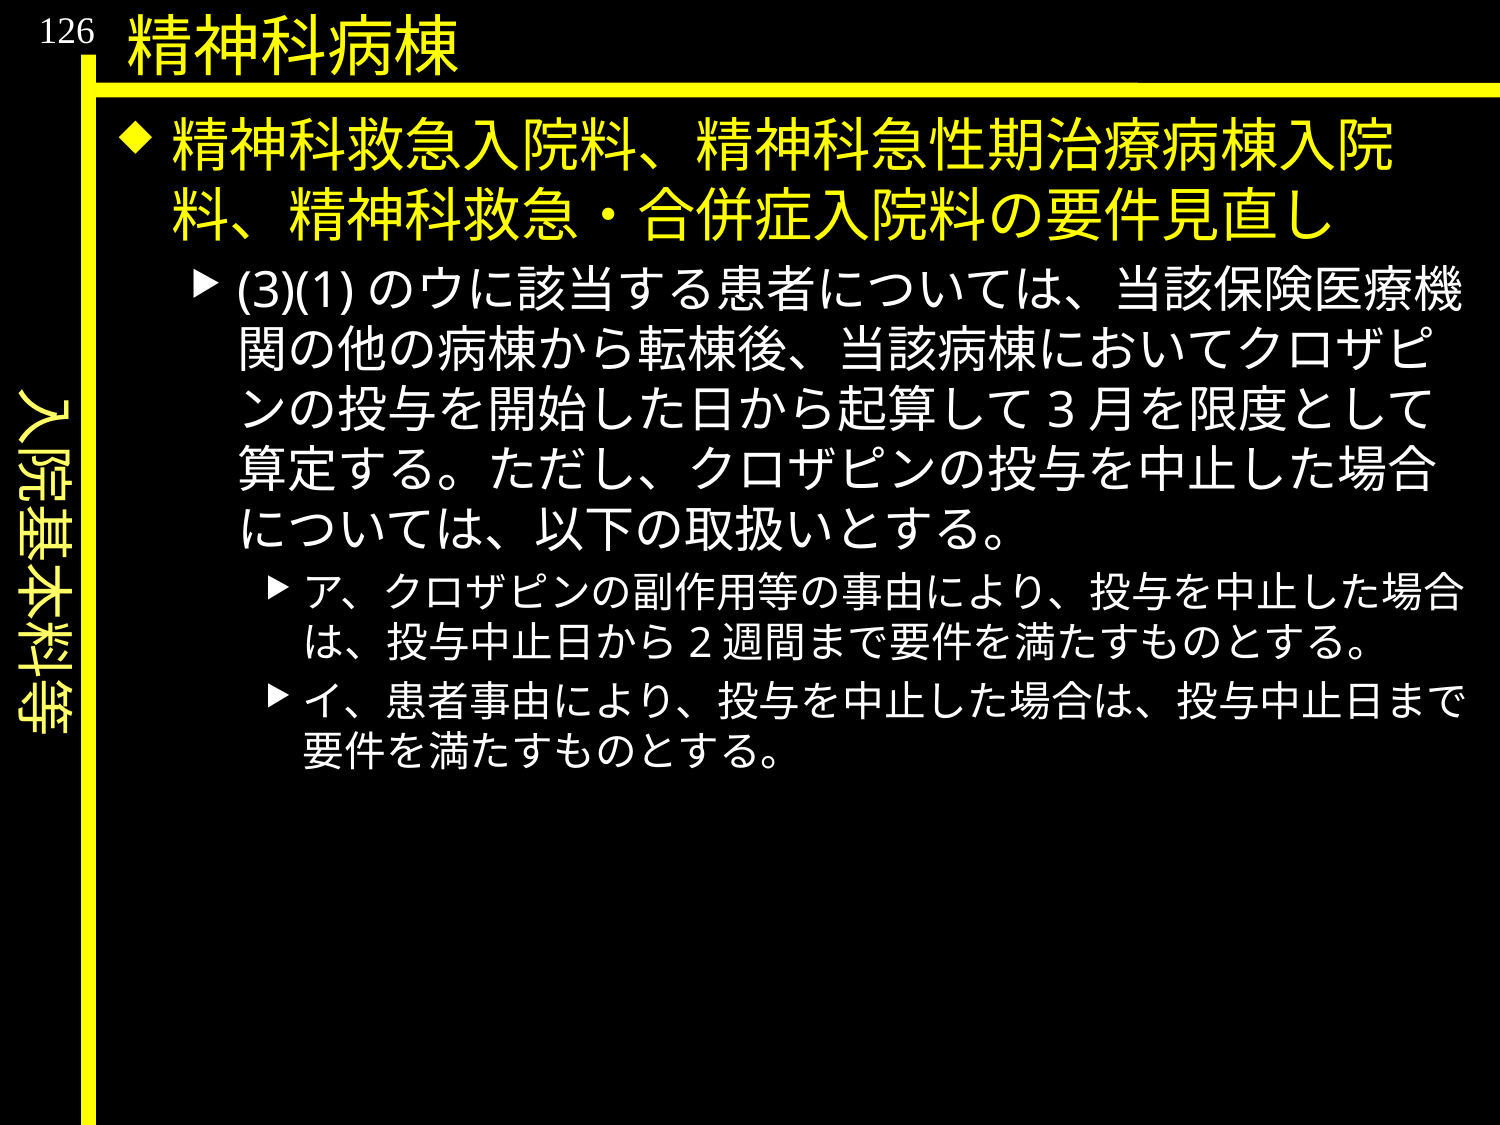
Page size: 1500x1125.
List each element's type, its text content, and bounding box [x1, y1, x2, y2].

text_box 126 [23, 0, 160, 59]
list 精神科救急入院料、精神科急性期治療病棟入院料、精神科救急・合併症入院料の要件見直し (3)(1)のウに該当する患者については、当該保険医療機関の他の病棟から転棟後、当該病棟においてクロザピンの投与を開始した日から起算して3月を限度として算定する。ただし、クロザピンの投与を中止した場合については、以下の取扱いとする。 ア、クロザピンの副作用等の事由により、投与を中止した場合は、投与中止日から2週間まで要件を満たすものとする。 イ、患者事由により、投与を中止した場合は、投与中止日まで要件を満たすものとする。 [100, 100, 1496, 1120]
text_box 精神科病棟 [112, 0, 1477, 90]
text_box 入院基本料等 [16, 0, 77, 1125]
